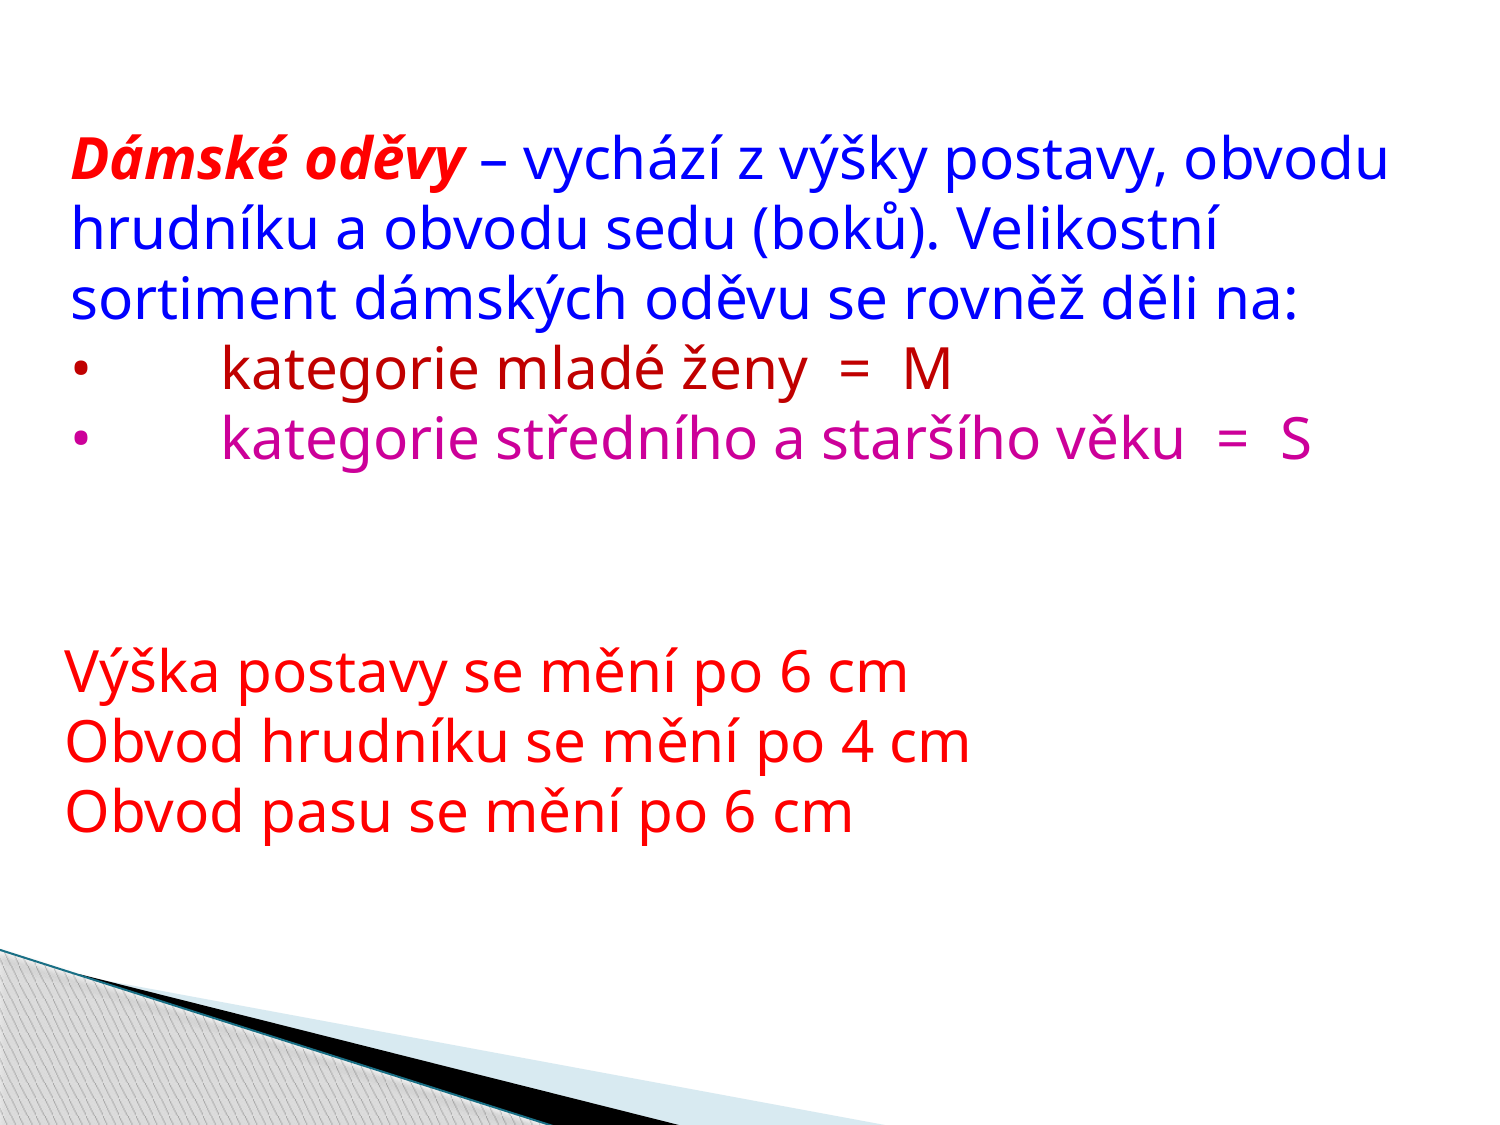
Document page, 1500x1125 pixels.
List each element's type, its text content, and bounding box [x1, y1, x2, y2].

text_box Výška postavy se mění po 6 cm Obvod hrudníku se mění po 4 cm Obvod pasu se mění po 6 cm [49, 626, 1302, 852]
text_box Dámské oděvy – vychází z výšky postavy, obvodu hrudníku a obvodu sedu (boků). Velikostní sortiment dámských oděvu se rovněž děli na: • kategorie mladé ženy = M • kategorie středního a staršího věku = S [55, 113, 1414, 549]
